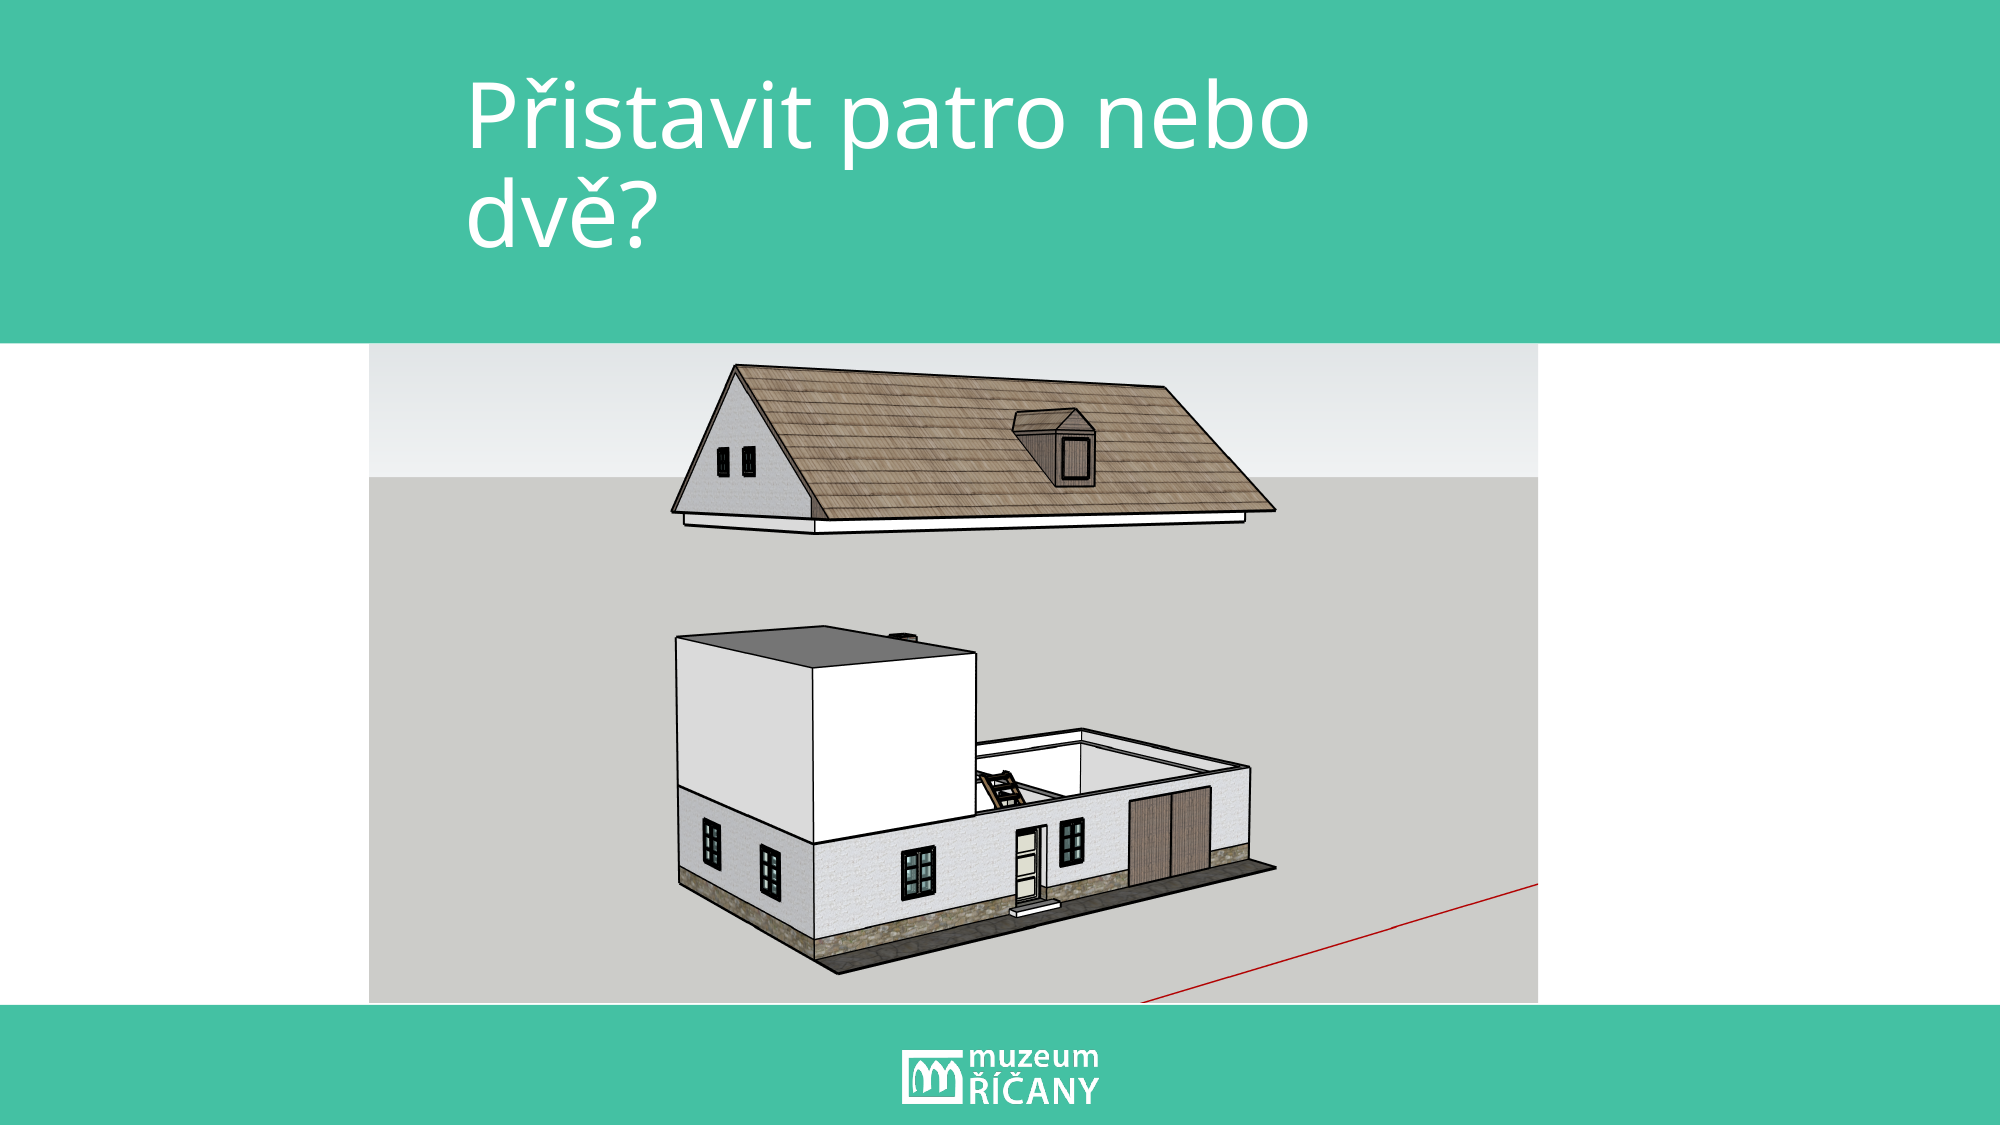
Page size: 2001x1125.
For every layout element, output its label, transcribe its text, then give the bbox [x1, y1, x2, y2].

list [369, 344, 1539, 1003]
title Přistavit patro nebo dvě? [449, 101, 1457, 236]
picture [896, 1041, 1104, 1125]
